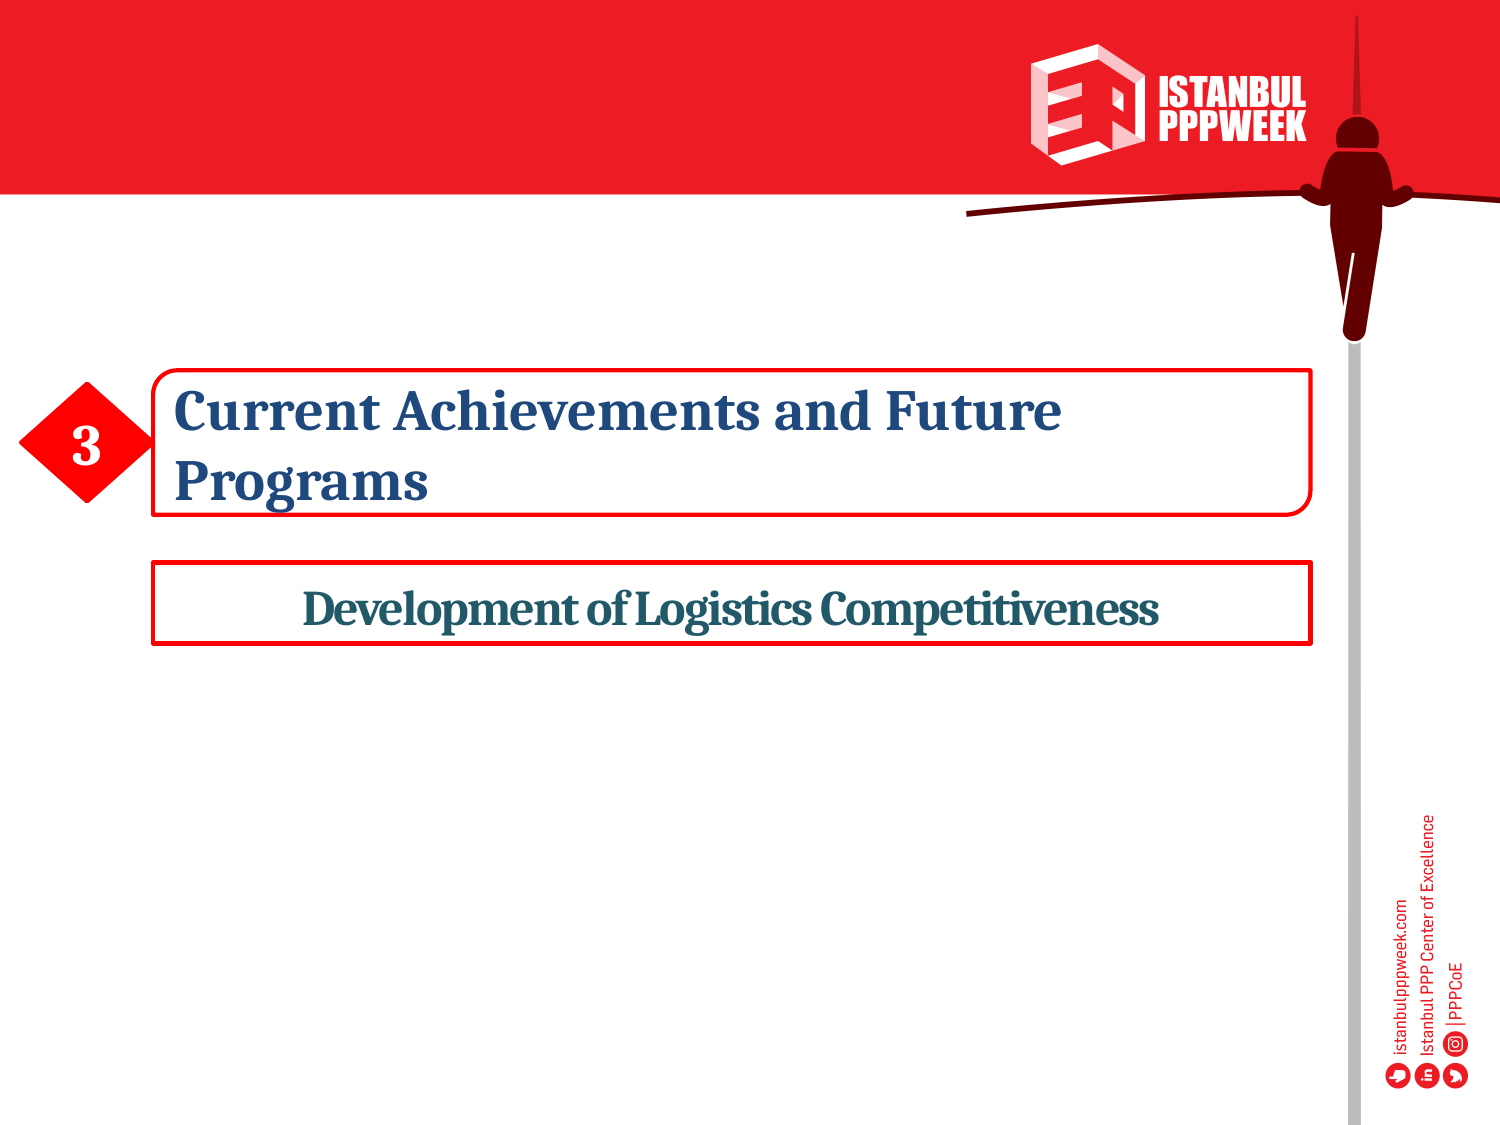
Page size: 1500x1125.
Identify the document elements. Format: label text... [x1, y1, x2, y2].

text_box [20, 370, 1311, 515]
picture [0, 0, 1500, 1125]
text_box Development of Logistics Competitiveness [153, 562, 1311, 644]
